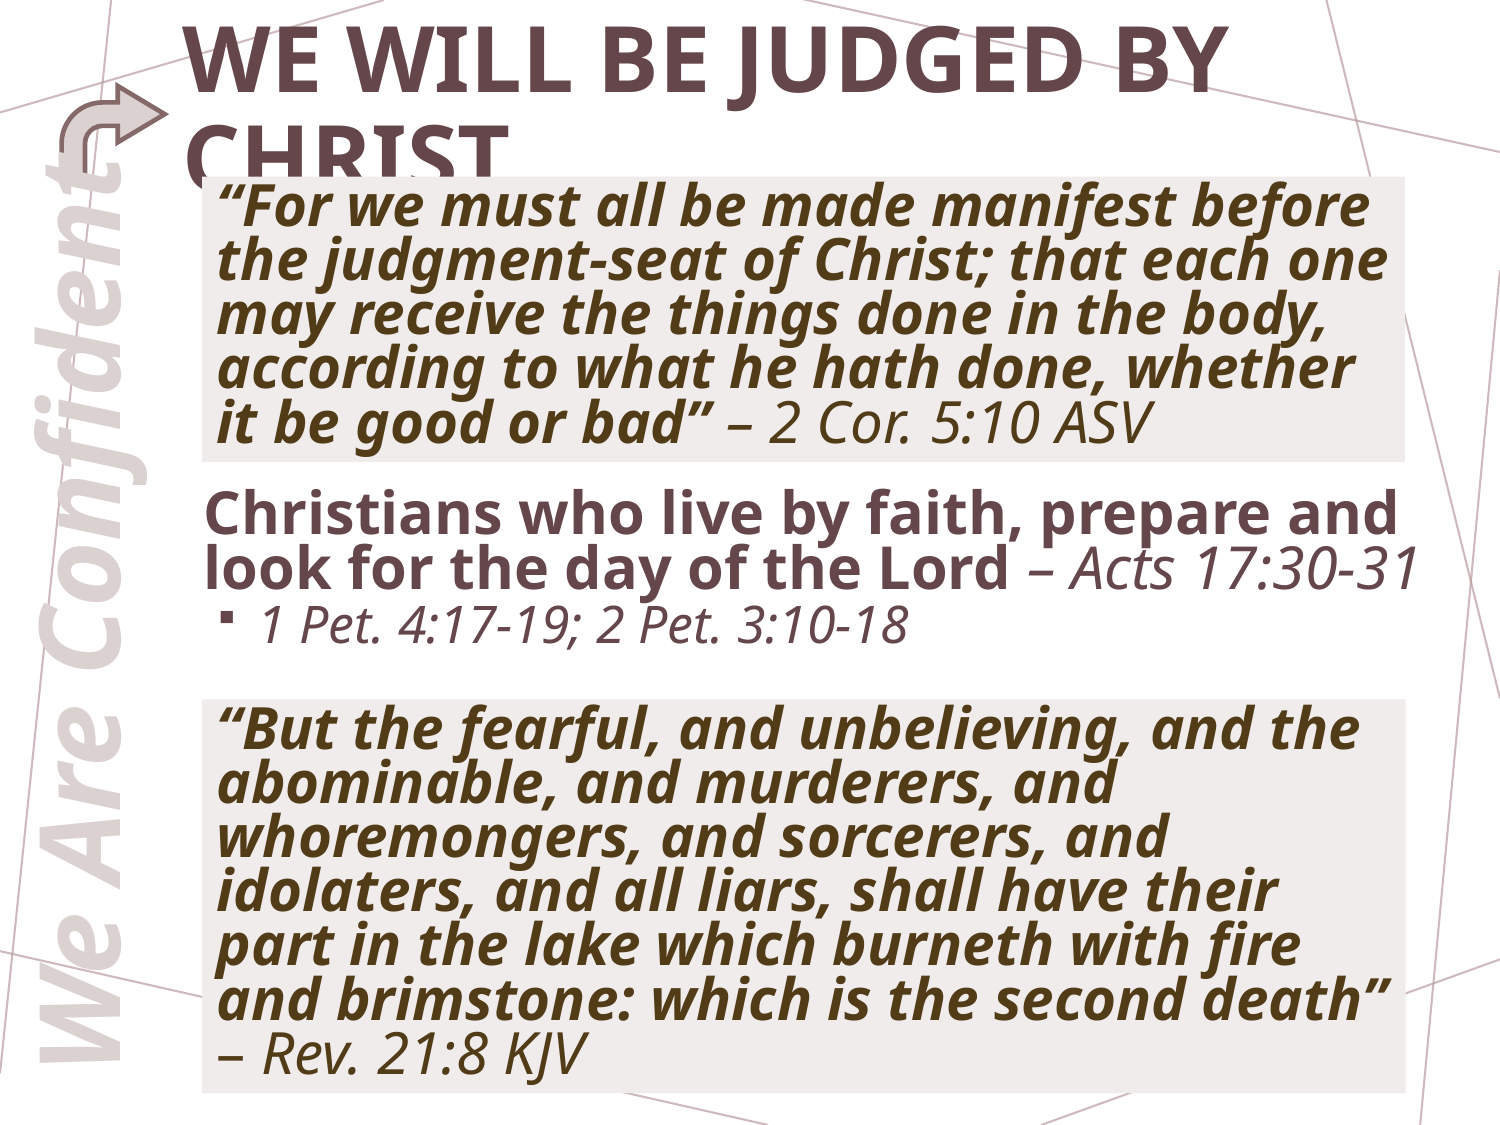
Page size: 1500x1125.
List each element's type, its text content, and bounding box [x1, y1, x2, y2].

list Christians who live by faith, prepare and look for the day of the Lord – Acts 17:30-31 1 Pet. 4:17-19; 2 Pet. 3:10-18 [188, 482, 1439, 703]
text_box “For we must all be made manifest before the judgment-seat of Christ; that each one may receive the things done in the body, according to what he hath done, whether it be good or bad” – 2 Cor. 5:10 ASV [202, 176, 1405, 462]
title We will be judged by Christ [167, 65, 1500, 160]
text_box [60, 84, 167, 139]
text_box We Are Confident [0, 139, 150, 1089]
text_box “But the fearful, and unbelieving, and the abominable, and murderers, and whoremongers, and sorcerers, and idolaters, and all liars, shall have their part in the lake which burneth with fire and brimstone: which is the second death” – Rev. 21:8 KJV [202, 699, 1406, 1094]
